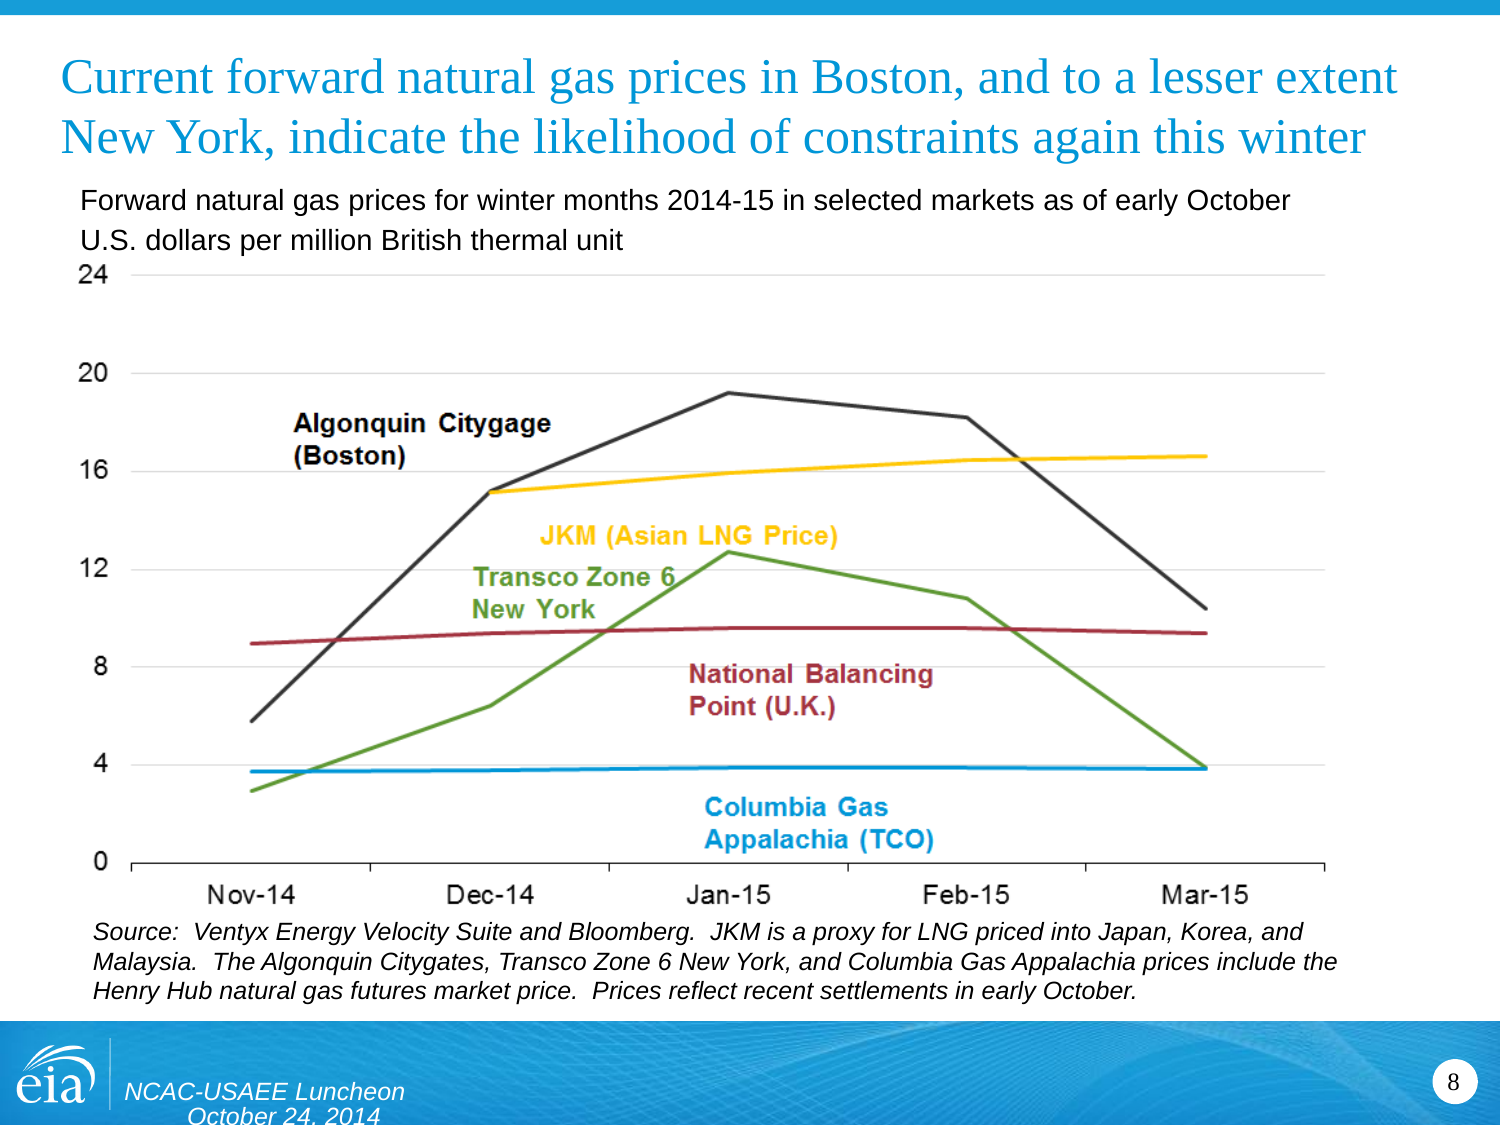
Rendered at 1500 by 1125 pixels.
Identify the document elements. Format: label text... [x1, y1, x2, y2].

picture [77, 263, 1329, 909]
text_box Forward natural gas prices for winter months 2014-15 in selected markets as of early October U.S. dollars per million British thermal unit [65, 173, 1348, 264]
picture [0, 1021, 1500, 1125]
footer NCAC-USAEE Luncheon October 24, 2014 [109, 1048, 571, 1114]
slide_number 8 [1422, 1050, 1486, 1111]
title Current forward natural gas prices in Boston, and to a lesser extent New York, indicate the likelihood of constraints again this winter [60, 13, 1452, 164]
text_box Source: Ventyx Energy Velocity Suite and Bloomberg. JKM is a proxy for LNG priced into Japan, Korea, and Malaysia. The Algonquin Citygates, Transco Zone 6 New York, and Columbia Gas Appalachia prices include the Henry Hub natural gas futures market price. Prices reflect recent settlements in early October. [78, 907, 1407, 1013]
